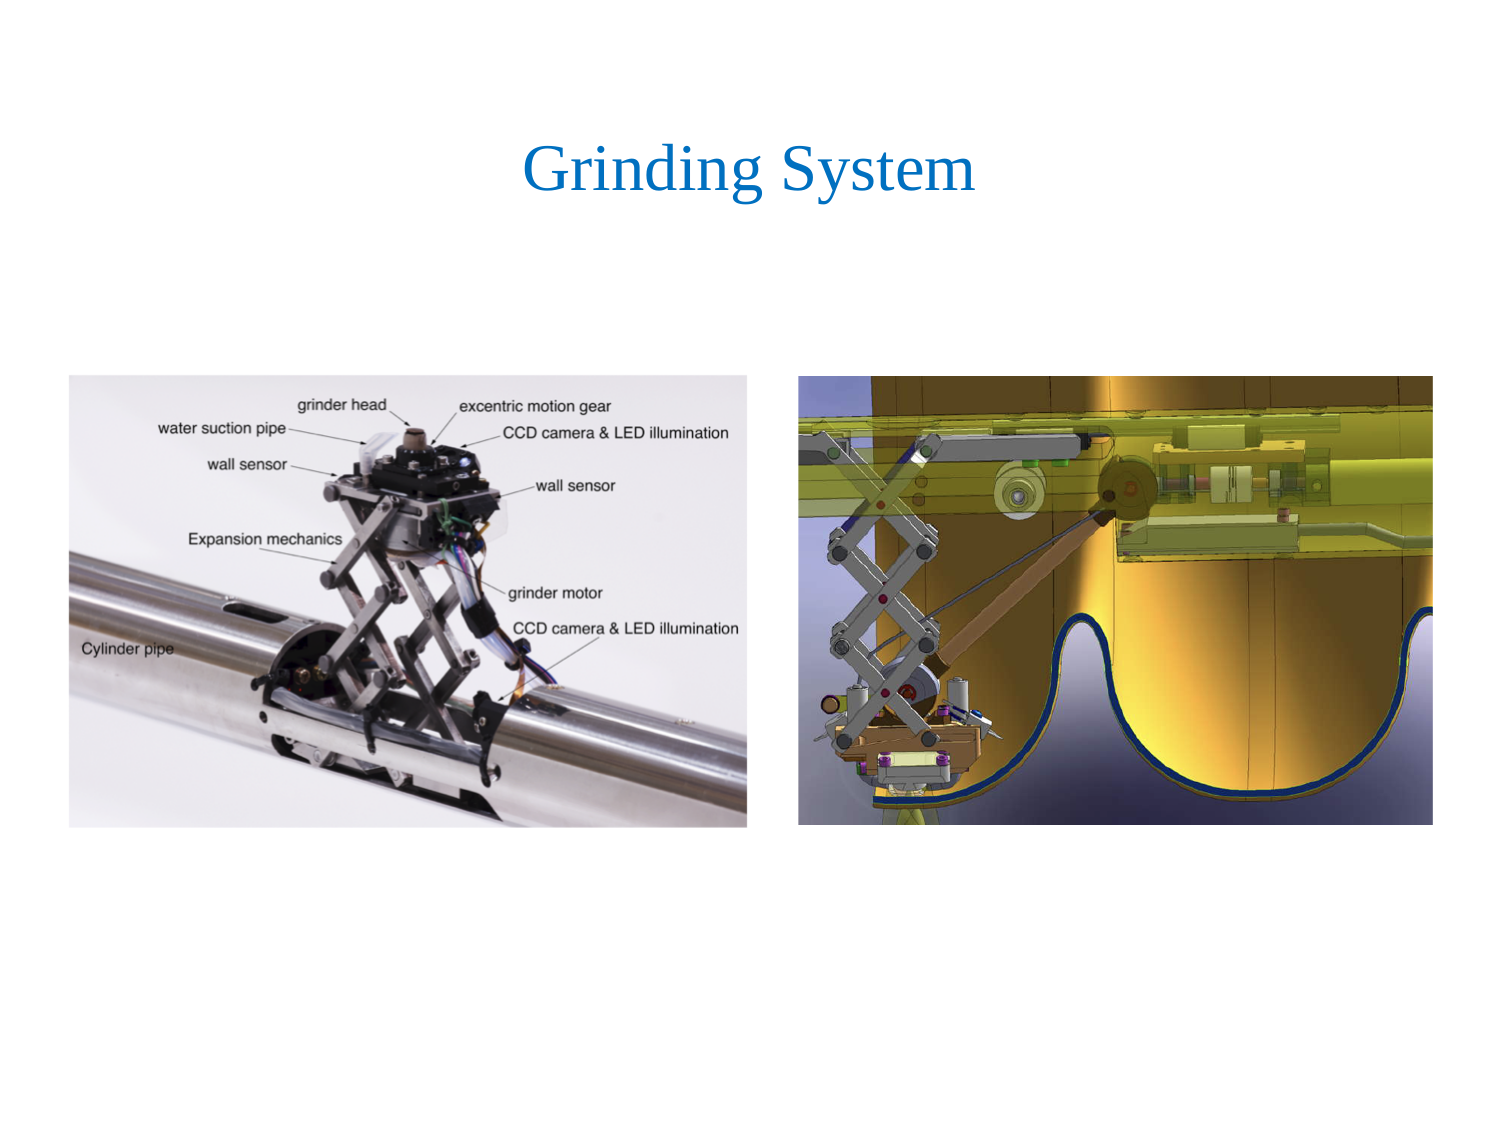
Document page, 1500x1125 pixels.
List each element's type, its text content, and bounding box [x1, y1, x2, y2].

title Grinding System [103, 59, 1397, 278]
picture [32, 339, 783, 863]
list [797, 376, 1433, 825]
